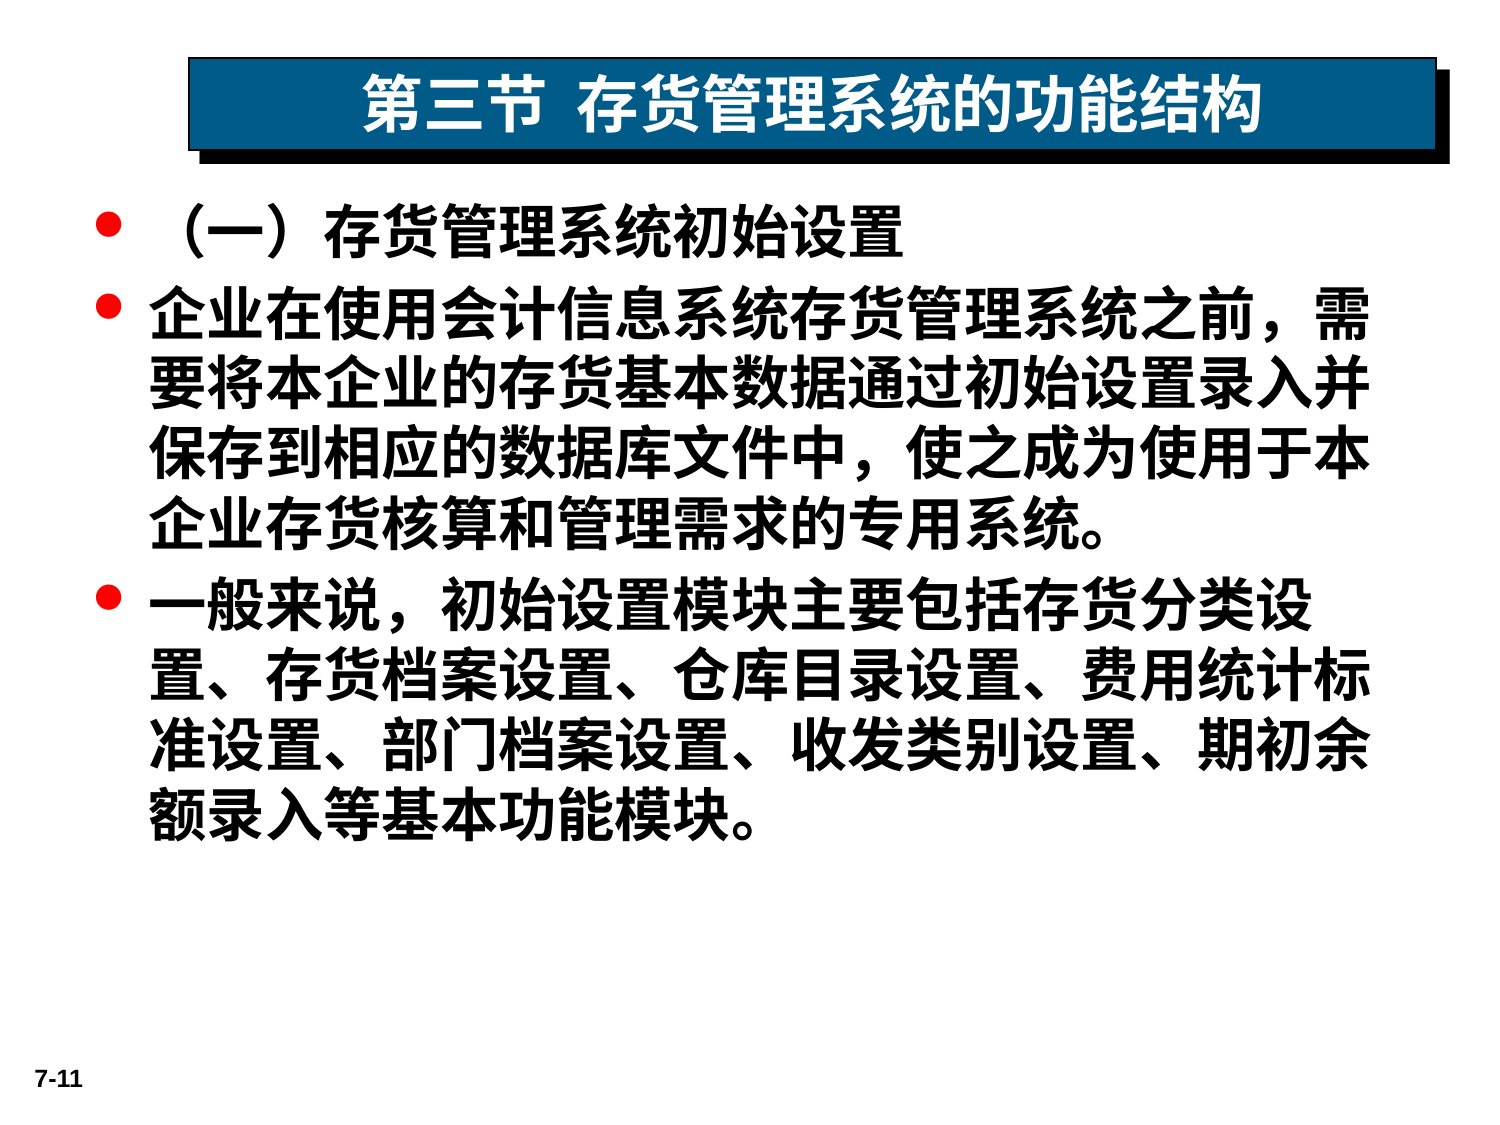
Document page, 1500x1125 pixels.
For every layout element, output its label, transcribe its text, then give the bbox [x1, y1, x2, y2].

title 第三节 存货管理系统的功能结构 [188, 57, 1437, 151]
list （一）存货管理系统初始设置 企业在使用会计信息系统存货管理系统之前，需要将本企业的存货基本数据通过初始设置录入并保存到相应的数据库文件中，使之成为使用于本企业存货核算和管理需求的专用系统。 一般来说，初始设置模块主要包括存货分类设置、存货档案设置、仓库目录设置、费用统计标准设置、部门档案设置、收发类别设置、期初余额录入等基本功能模块。 [62, 187, 1438, 976]
